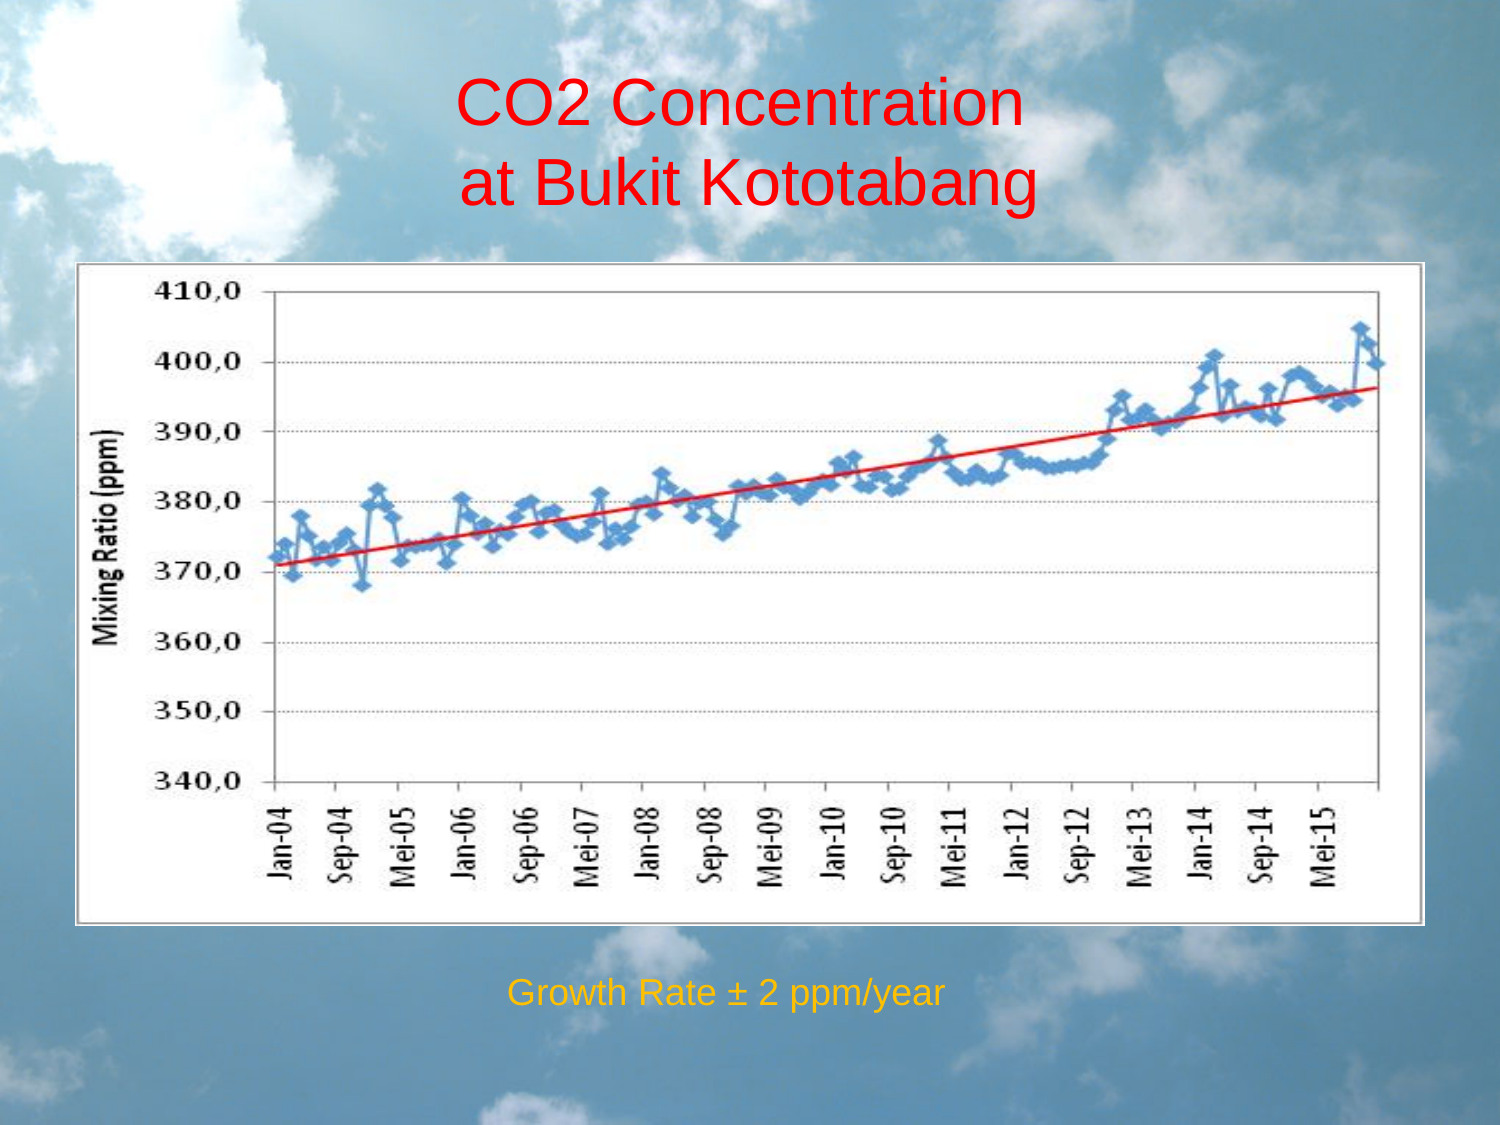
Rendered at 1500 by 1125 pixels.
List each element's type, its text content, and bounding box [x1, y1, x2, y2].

picture [0, 0, 1500, 1125]
title CO2 Concentration at Bukit Kototabang [75, 45, 1425, 233]
text_box Growth Rate ± 2 ppm/year [492, 960, 1114, 1021]
